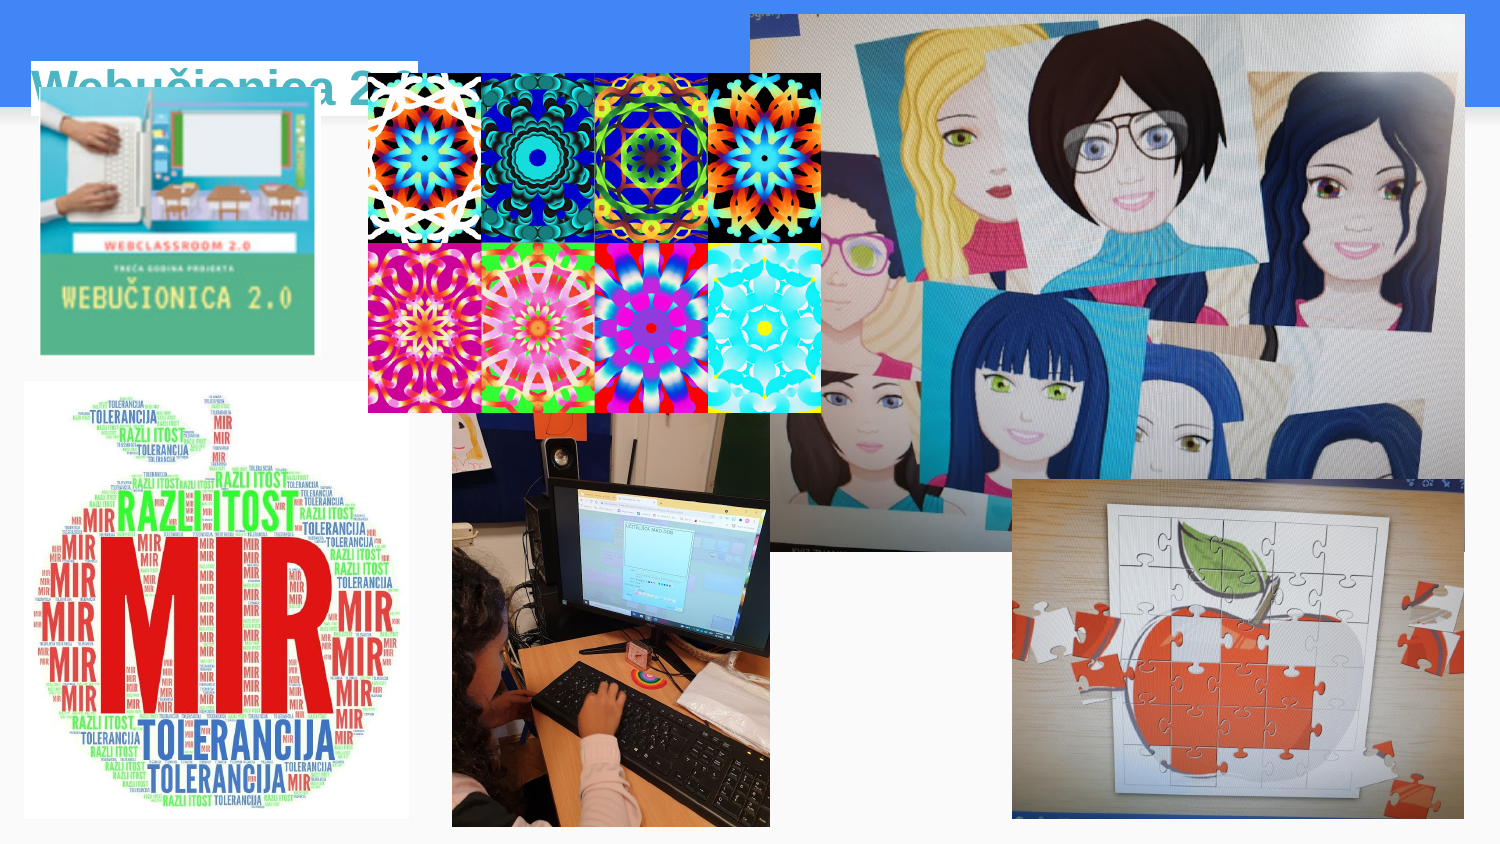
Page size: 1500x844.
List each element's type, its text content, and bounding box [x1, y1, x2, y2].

title Webučionica 2.0 [16, 32, 744, 132]
picture [38, 87, 321, 357]
picture [24, 14, 1465, 827]
